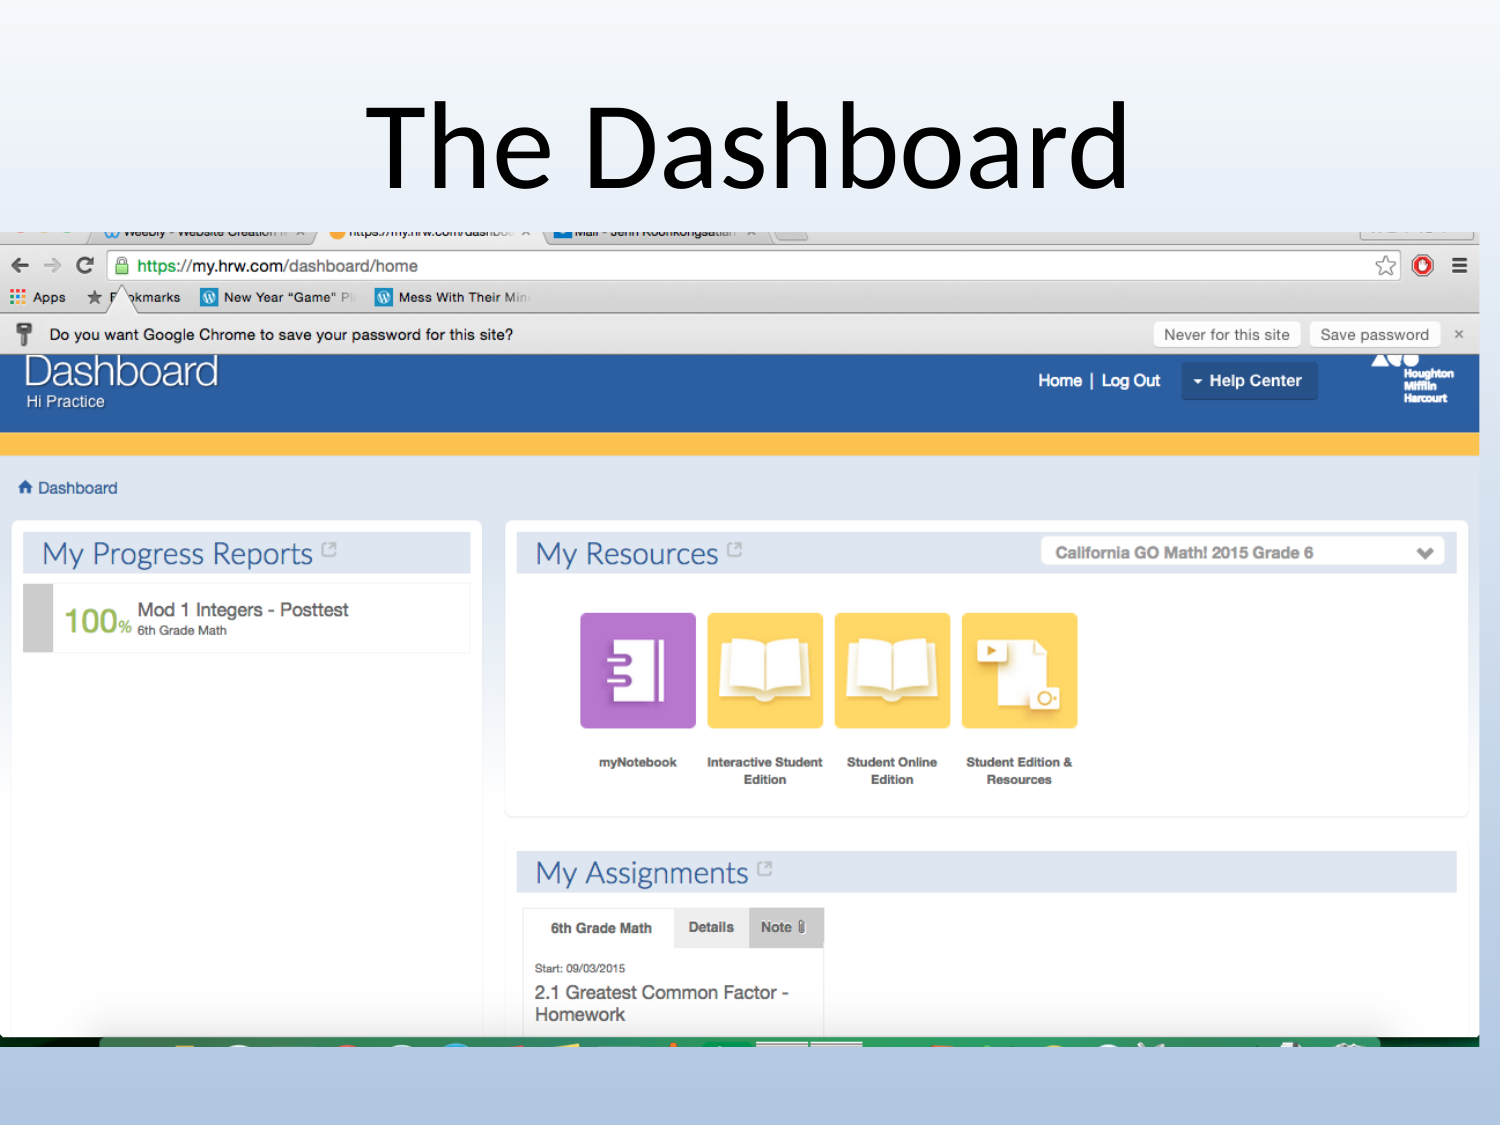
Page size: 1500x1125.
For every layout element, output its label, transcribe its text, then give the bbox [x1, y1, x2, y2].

title The Dashboard [75, 45, 1425, 230]
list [0, 232, 1480, 1047]
